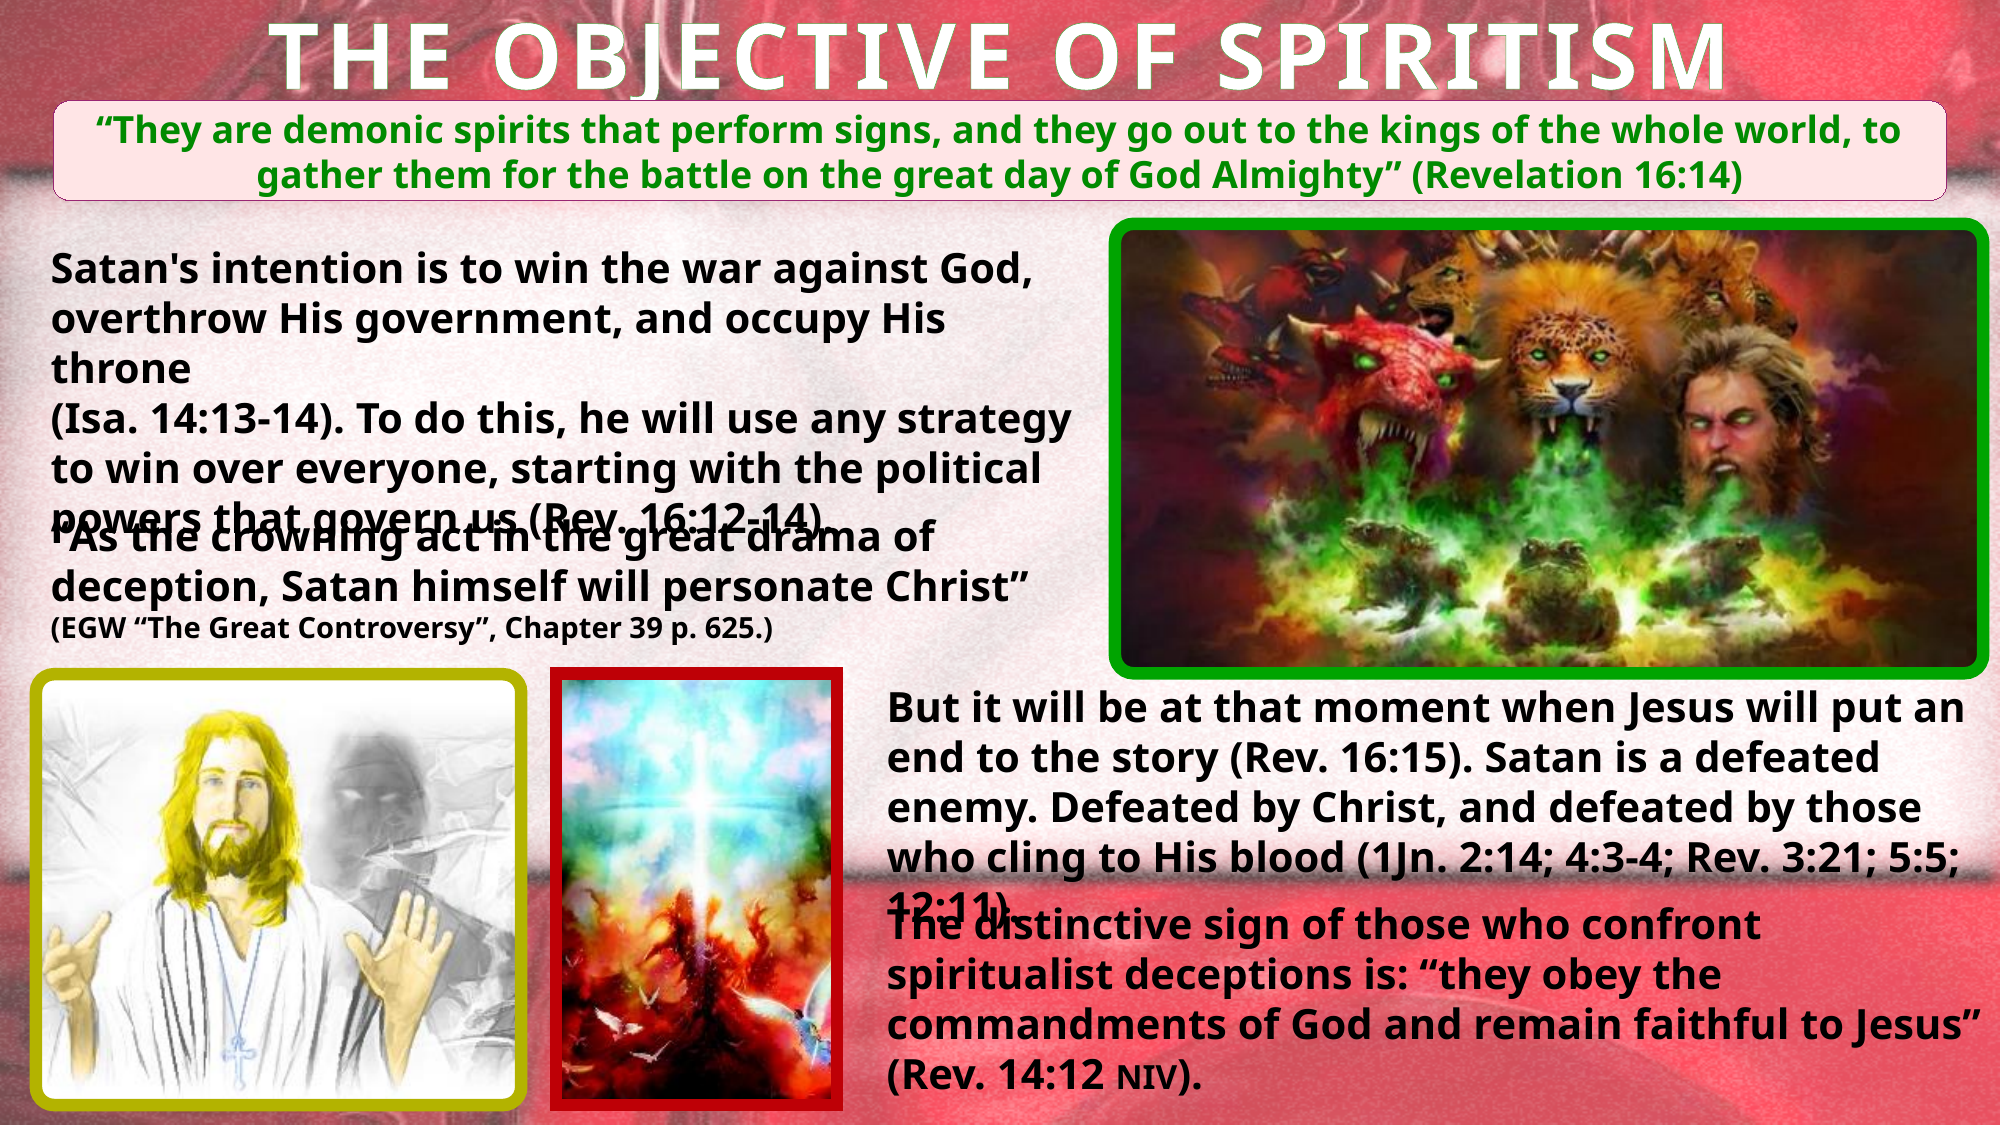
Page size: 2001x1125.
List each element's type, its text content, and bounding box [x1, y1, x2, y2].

text_box Satan's intention is to win the war against God, overthrow His government, and occupy His throne (Isa. 14:13-14). To do this, he will use any strategy to win over everyone, starting with the political powers that govern us (Rev. 16:12-14). [35, 234, 1099, 502]
picture [555, 673, 838, 1106]
text_box “As the crowning act in the great drama of deception, Satan himself will personate Christ” (EGW “The Great Controversy”, Chapter 39 p. 625.) [35, 502, 1099, 653]
text_box THE OBJECTIVE OF SPIRITISM [0, 0, 2000, 115]
text_box “They are demonic spirits that perform signs, and they go out to the kings of the whole world, to gather them for the battle on the great day of God Almighty” (Revelation 16:14) [53, 100, 1947, 201]
picture [35, 673, 522, 1106]
text_box But it will be at that moment when Jesus will put an end to the story (Rev. 16:15). Satan is a defeated enemy. Defeated by Christ, and defeated by those who cling to His blood (1Jn. 2:14; 4:3-4; Rev. 3:21; 5:5; 12:11). [871, 673, 2000, 890]
text_box The distinctive sign of those who confront spiritualist deceptions is: “they obey the commandments of God and remain faithful to Jesus” (Rev. 14:12 NIV). [871, 890, 2000, 1106]
picture [1114, 223, 1984, 674]
